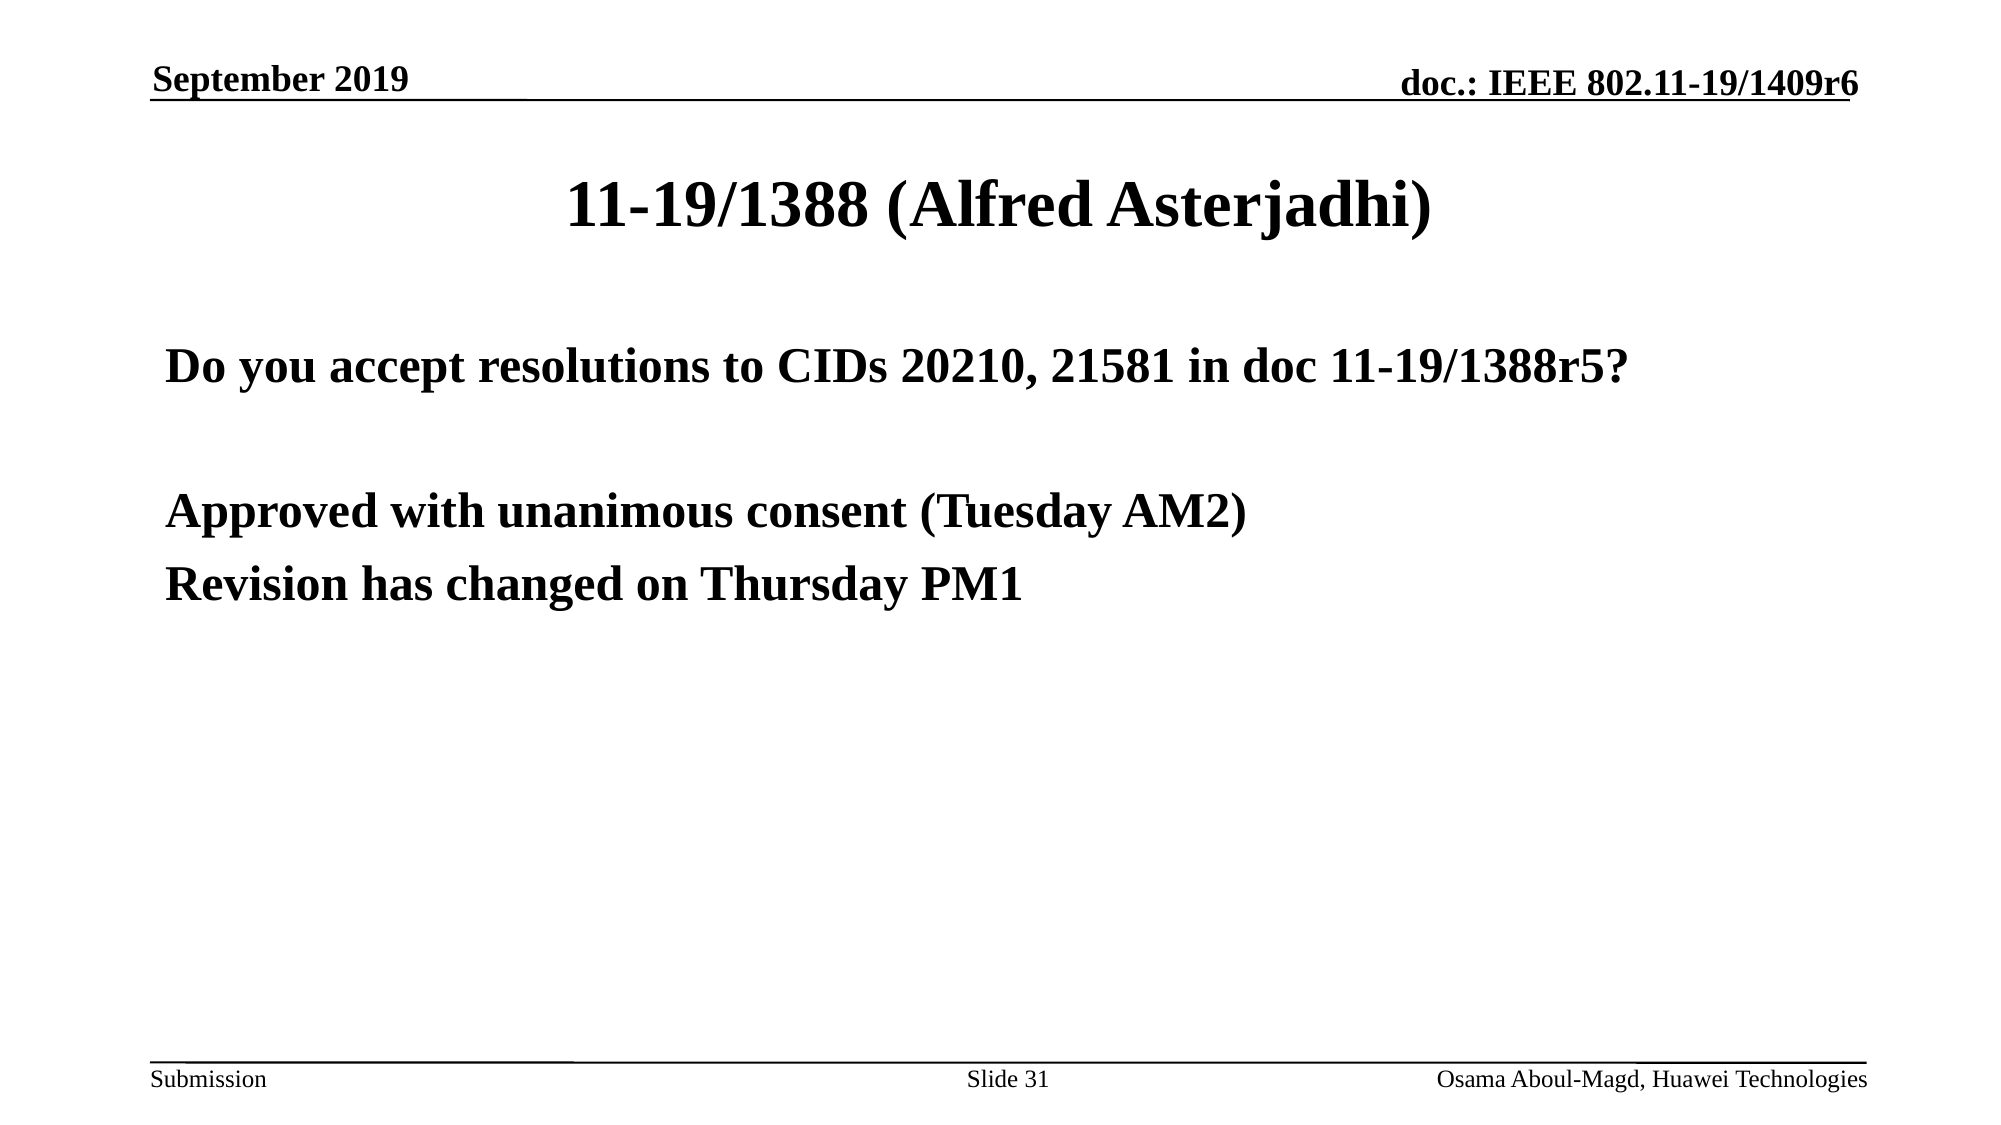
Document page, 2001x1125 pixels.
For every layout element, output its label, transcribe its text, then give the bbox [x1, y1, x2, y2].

slide_number Slide 31 [950, 1061, 1067, 1123]
title 11-19/1388 (Alfred Asterjadhi) [149, 112, 1850, 288]
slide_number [152, 54, 563, 100]
list Do you accept resolutions to CIDs 20210, 21581 in doc 11-19/1388r5? Approved with unanimous consent (Tuesday AM2) Revision has changed on Thursday PM1 [149, 324, 1850, 1000]
footer Osama Aboul-Magd, Huawei Technologies [1171, 1061, 1869, 1093]
